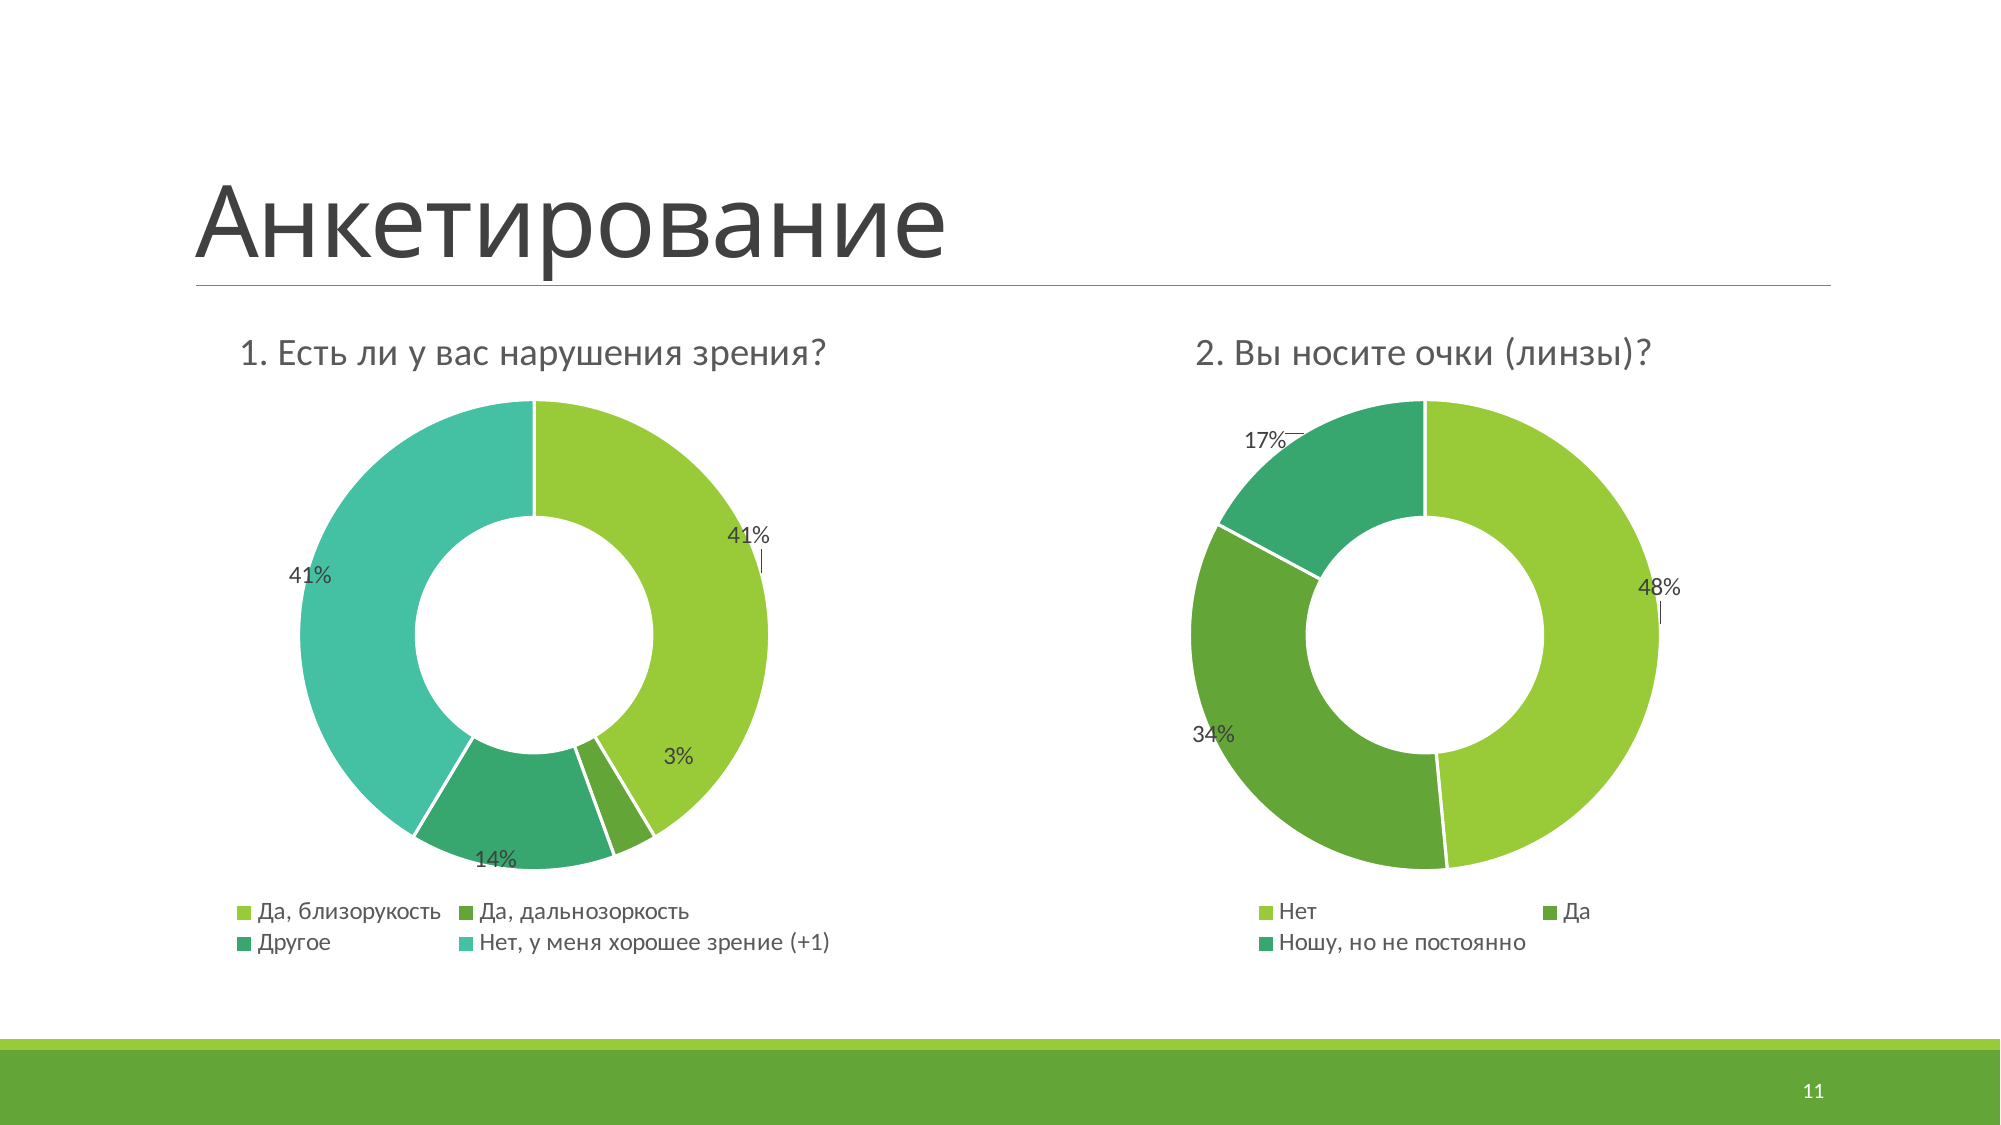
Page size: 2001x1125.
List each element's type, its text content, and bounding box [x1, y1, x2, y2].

title Анкетирование [180, 47, 1830, 285]
chart [77, 302, 991, 964]
chart [1019, 302, 1831, 964]
slide_number 11 [1624, 1059, 1840, 1120]
